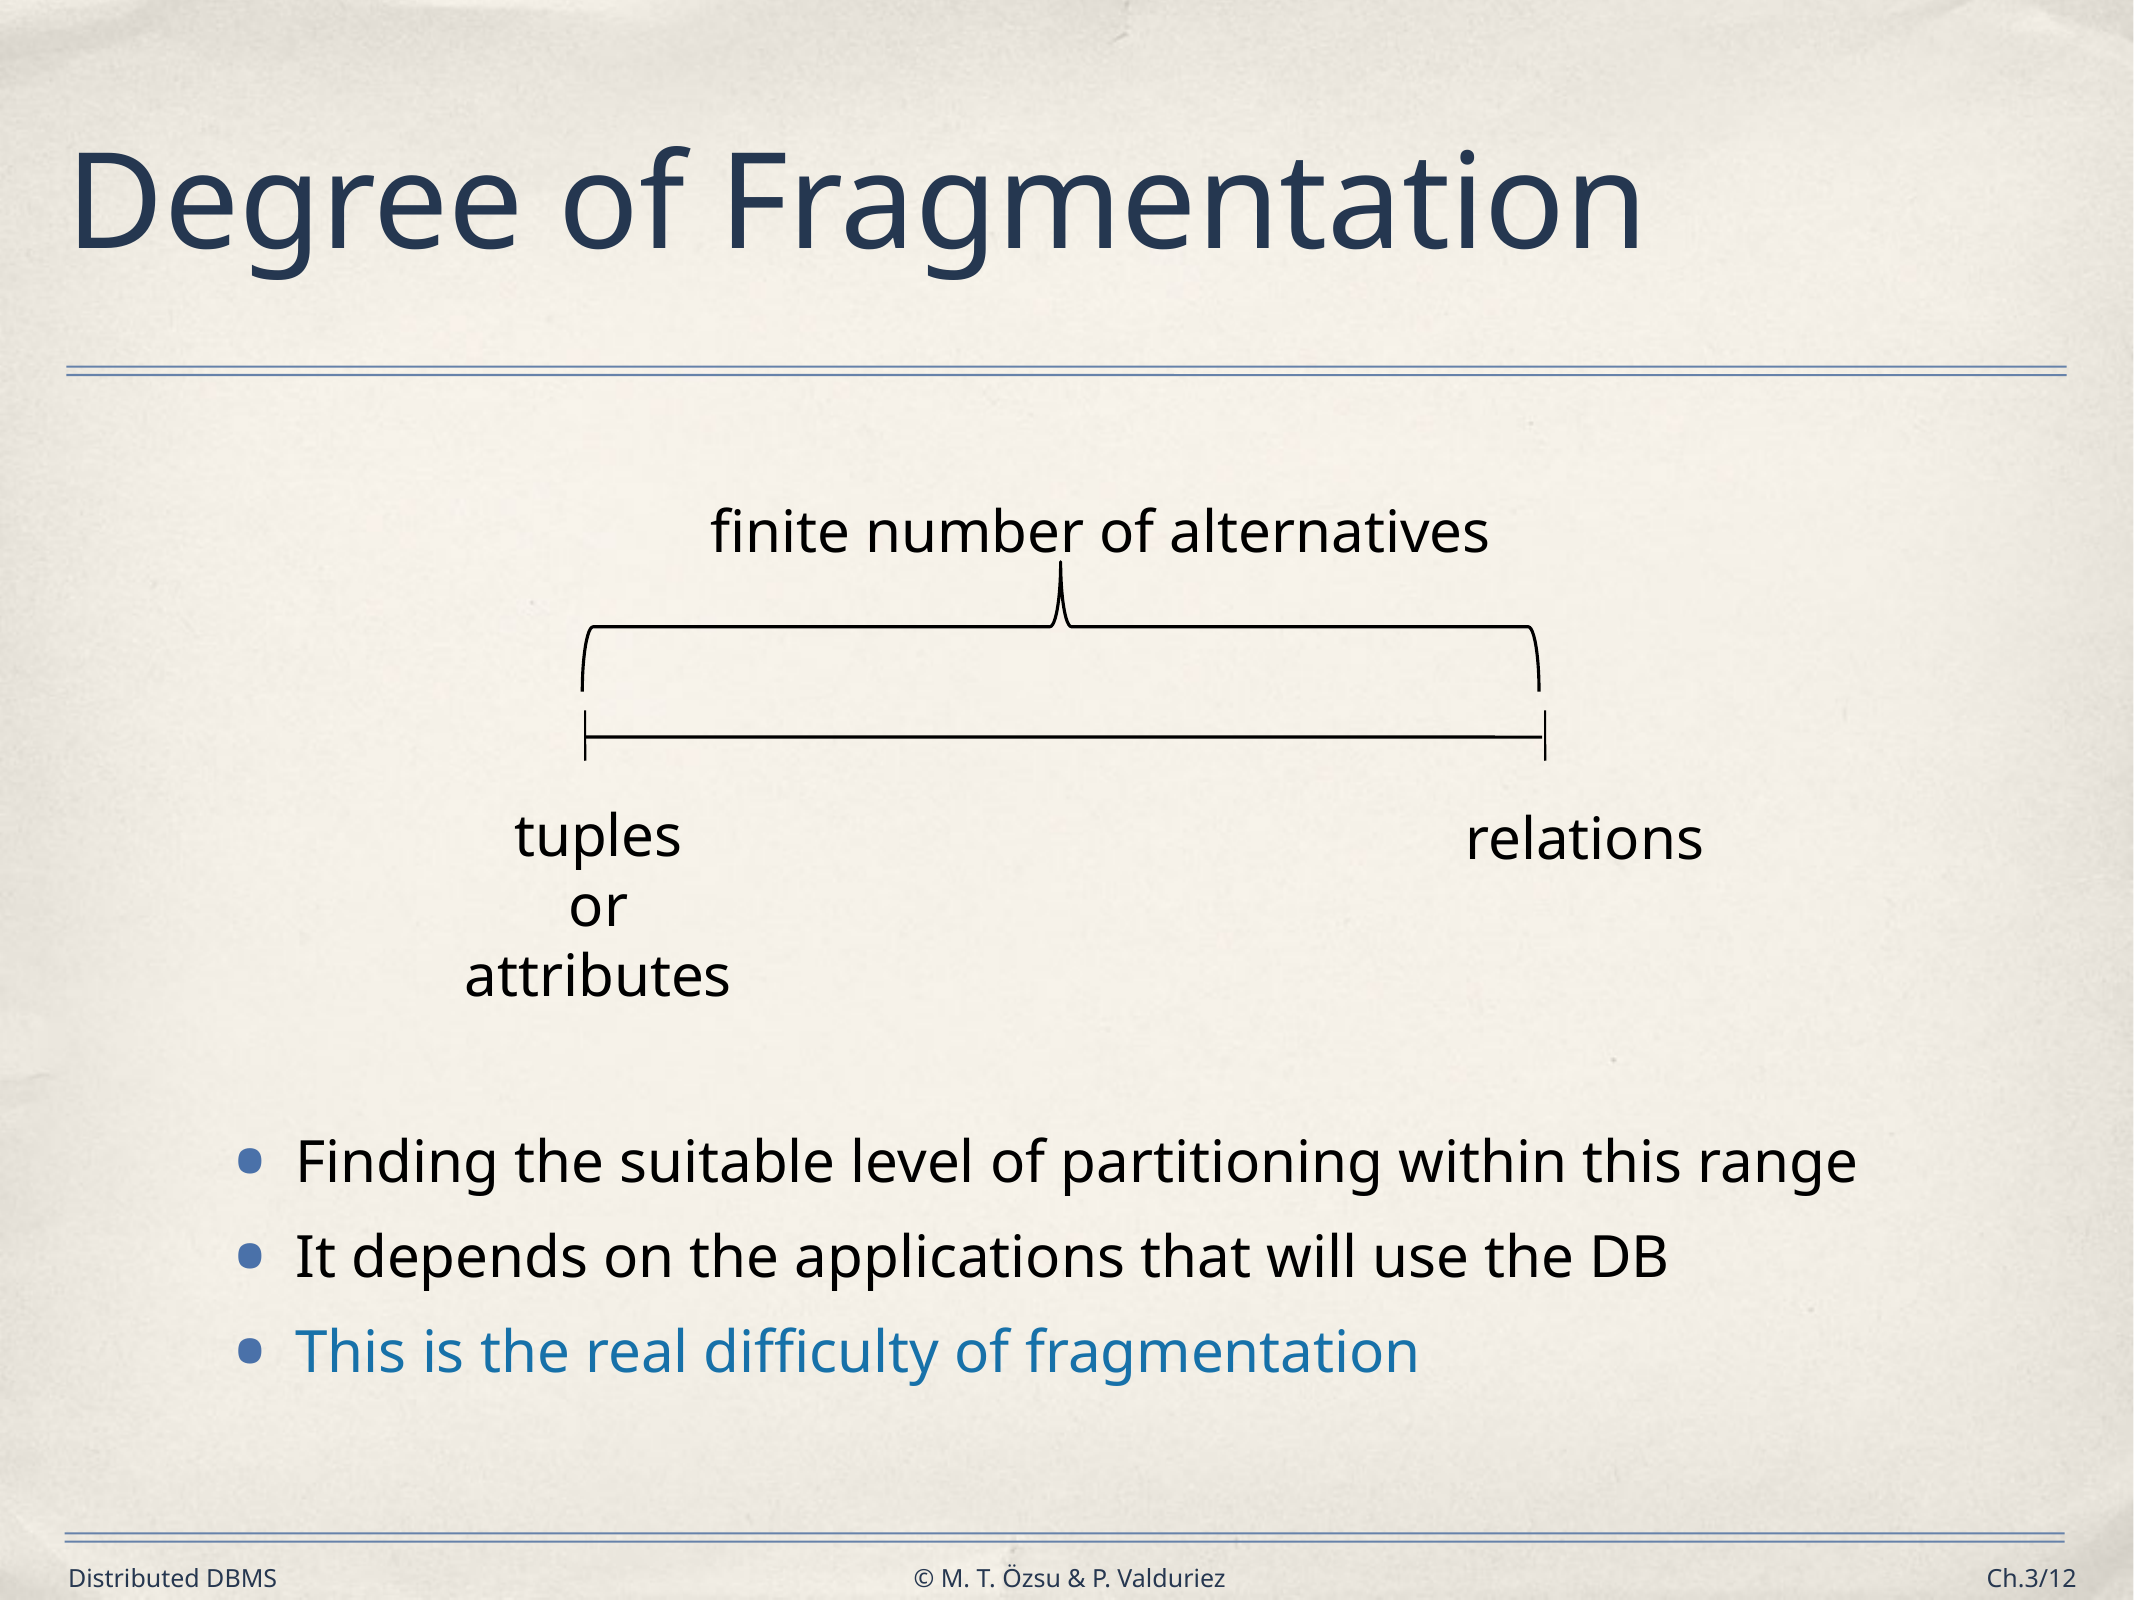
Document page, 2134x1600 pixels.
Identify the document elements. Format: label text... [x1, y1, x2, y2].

title Degree of Fragmentation [58, 72, 2075, 338]
text_box tuples or attributes [449, 790, 747, 1015]
text_box Finding the suitable level of partitioning within this range It depends on the applications that will use the DB This is the real difficulty of fragmentation [220, 1116, 1946, 1445]
text_box [582, 561, 1540, 692]
text_box relations [1444, 790, 1726, 882]
text_box finite number of alternatives [689, 483, 1512, 575]
picture [0, 0, 2134, 1600]
